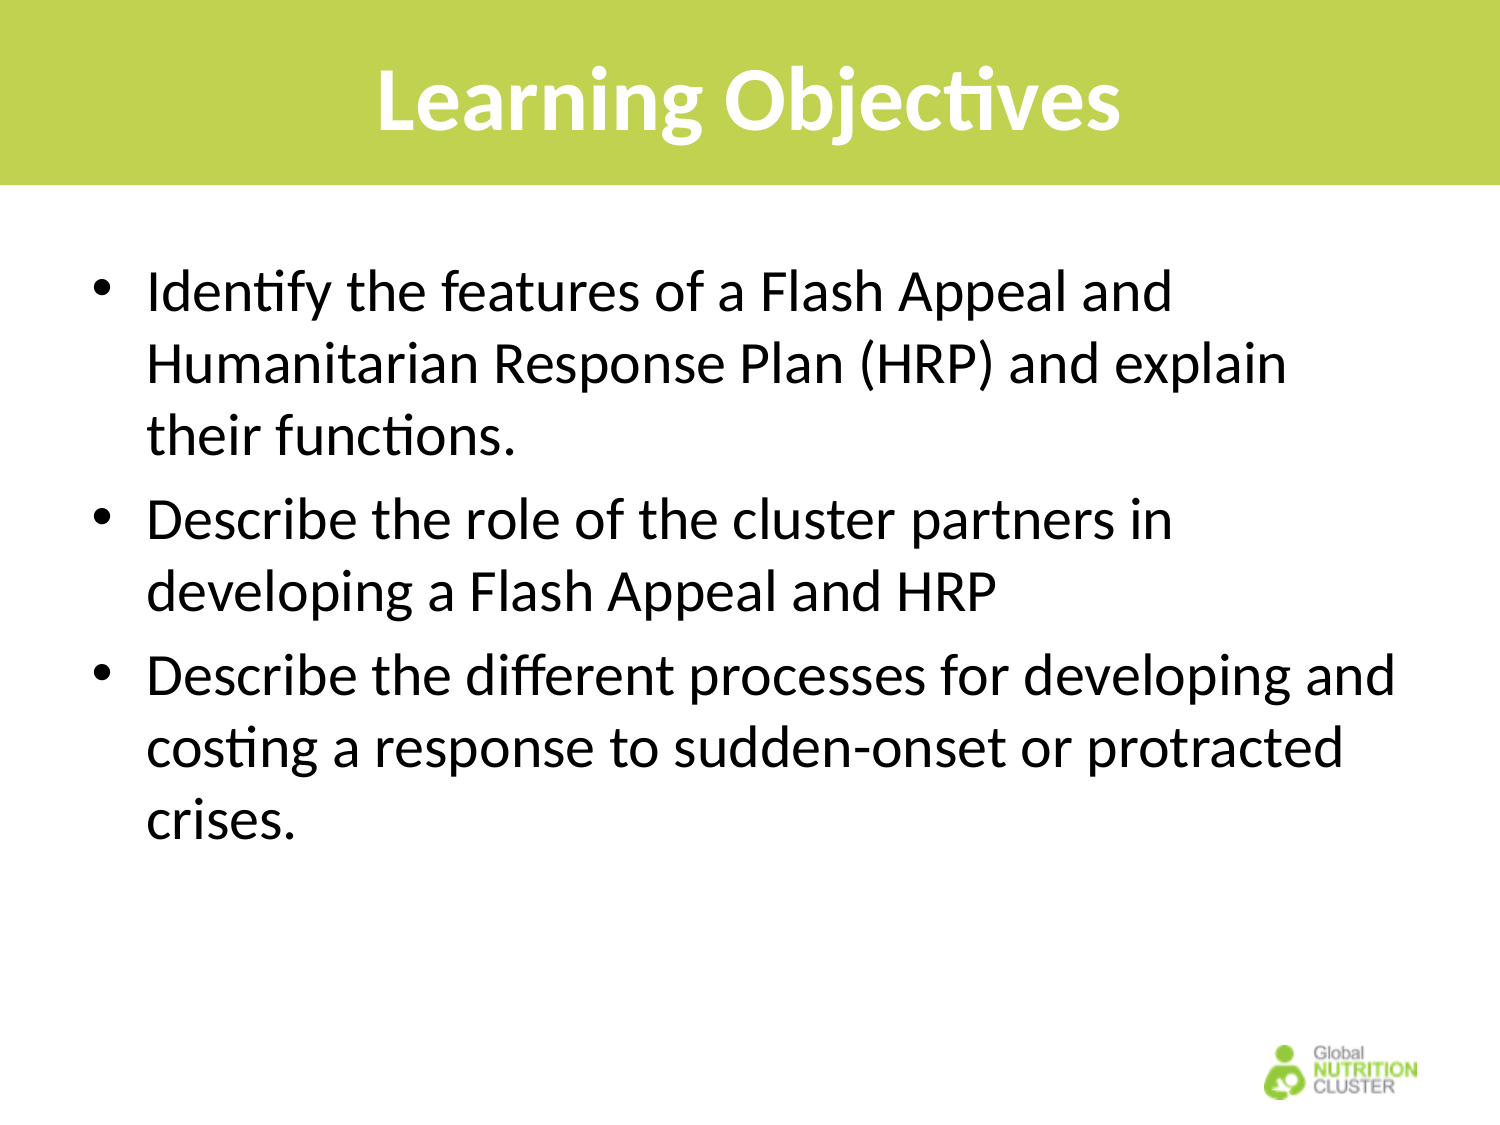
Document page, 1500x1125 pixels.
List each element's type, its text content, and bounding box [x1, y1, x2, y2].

picture [1264, 1045, 1417, 1100]
text_box Learning Objectives [0, 0, 1500, 188]
list Identify the features of a Flash Appeal and Humanitarian Response Plan (HRP) and explain their functions. Describe the role of the cluster partners in developing a Flash Appeal and HRP Describe the different processes for developing and costing a response to sudden-onset or protracted crises. [76, 243, 1427, 864]
